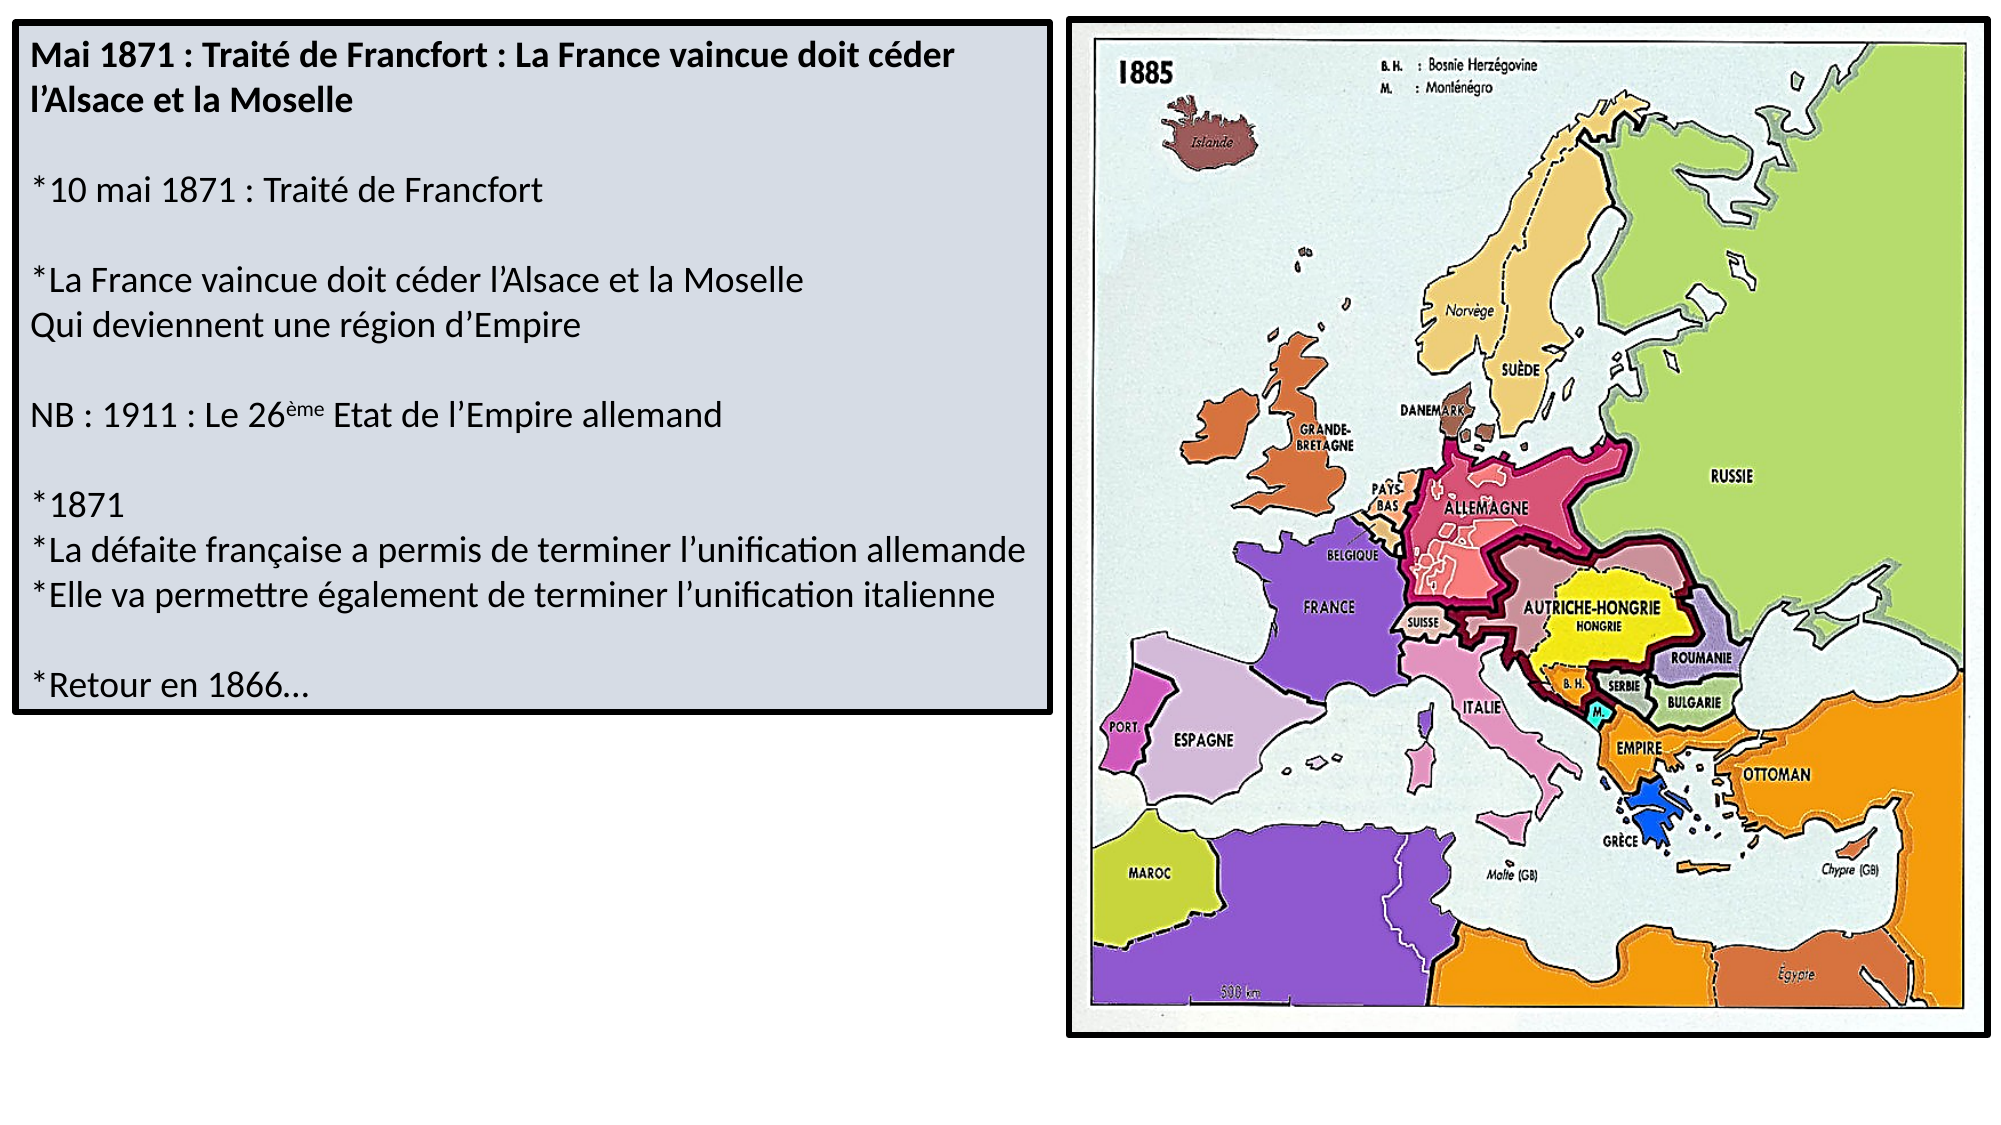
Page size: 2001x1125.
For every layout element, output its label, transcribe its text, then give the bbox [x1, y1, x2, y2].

text_box Mai 1871 : Traité de Francfort : La France vaincue doit céder l’Alsace et la Moselle *10 mai 1871 : Traité de Francfort *La France vaincue doit céder l’Alsace et la Moselle Qui deviennent une région d’Empire NB : 1911 : Le 26ème Etat de l’Empire allemand *1871 *La défaite française a permis de terminer l’unification allemande *Elle va permettre également de terminer l’unification italienne *Retour en 1866… [15, 22, 1050, 713]
picture [1071, 22, 1985, 1033]
